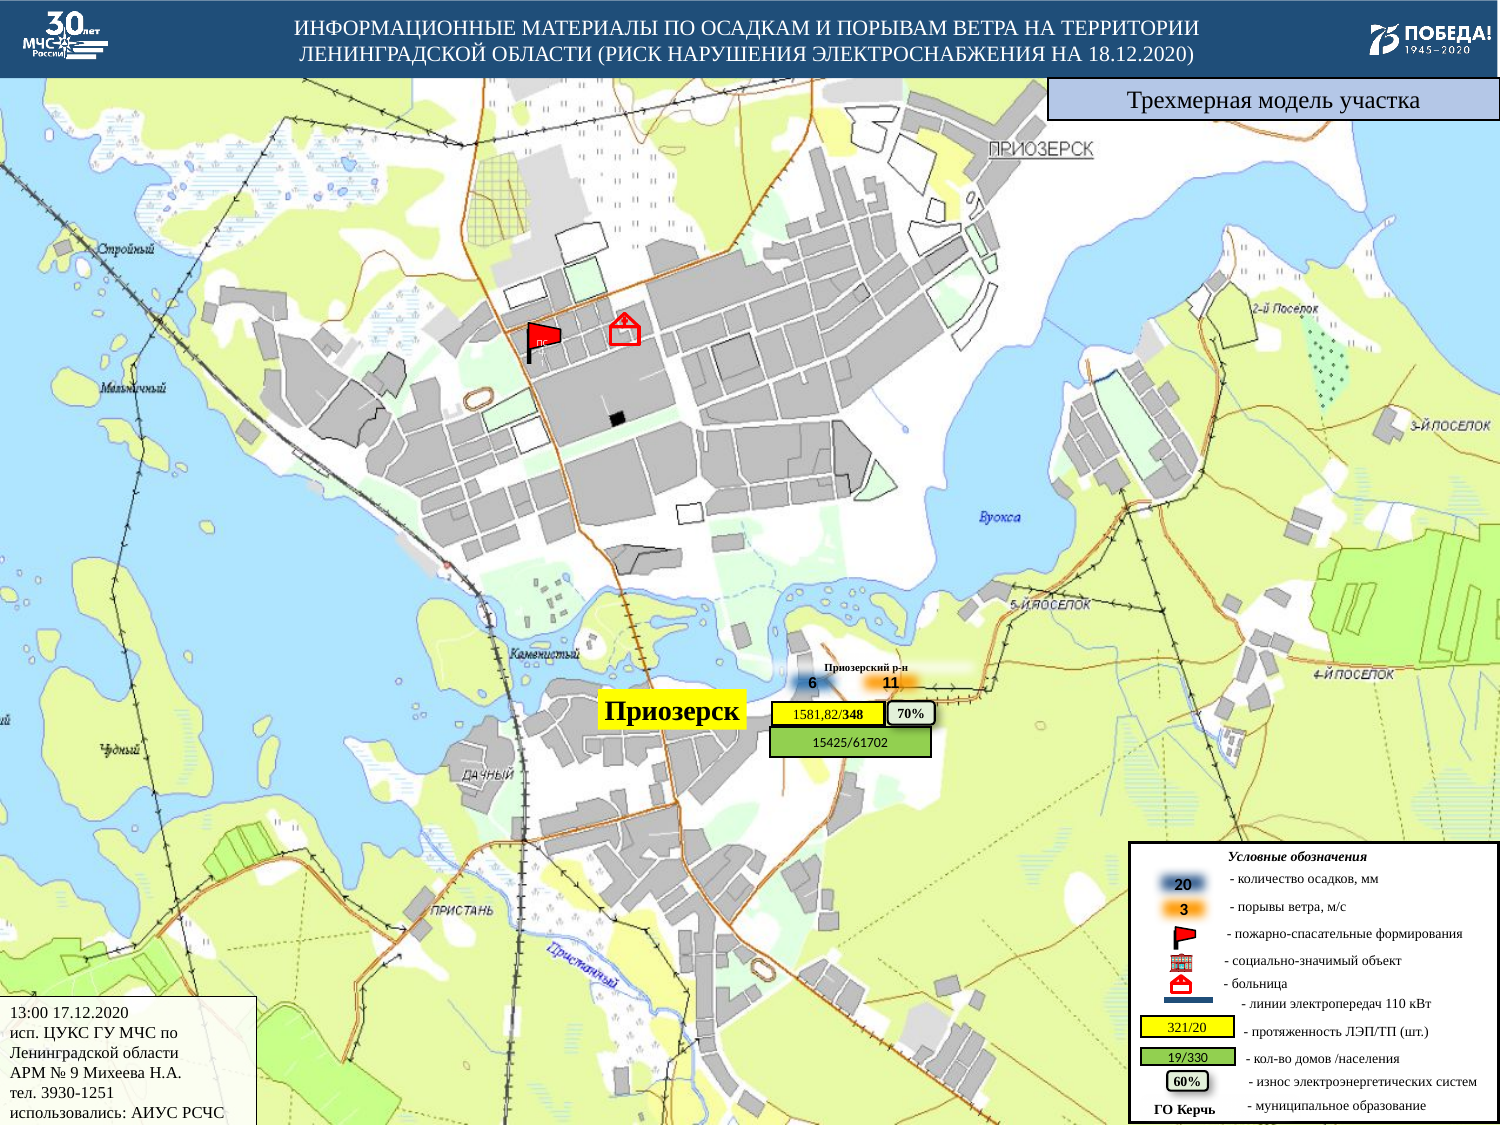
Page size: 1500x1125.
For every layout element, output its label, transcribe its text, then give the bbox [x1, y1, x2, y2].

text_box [749, 653, 984, 725]
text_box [1171, 975, 1191, 993]
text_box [1171, 924, 1197, 950]
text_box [1169, 953, 1193, 972]
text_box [1129, 839, 1500, 1125]
picture [23, 11, 108, 63]
text_box ИНФОРМАЦИОННЫЕ МАТЕРИАЛЫ ПО ОСАДКАМ И ПОРЫВАМ ВЕТРА НА ТЕРРИТОРИИ ЛЕНИНГРАДСКОЙ ОБЛАСТИ (РИСК НАРУШЕНИЯ ЭЛЕКТРОСНАБЖЕНИЯ НА 18.12.2020) [0, 0, 1498, 78]
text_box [0, 78, 1500, 1125]
picture [1357, 11, 1500, 67]
